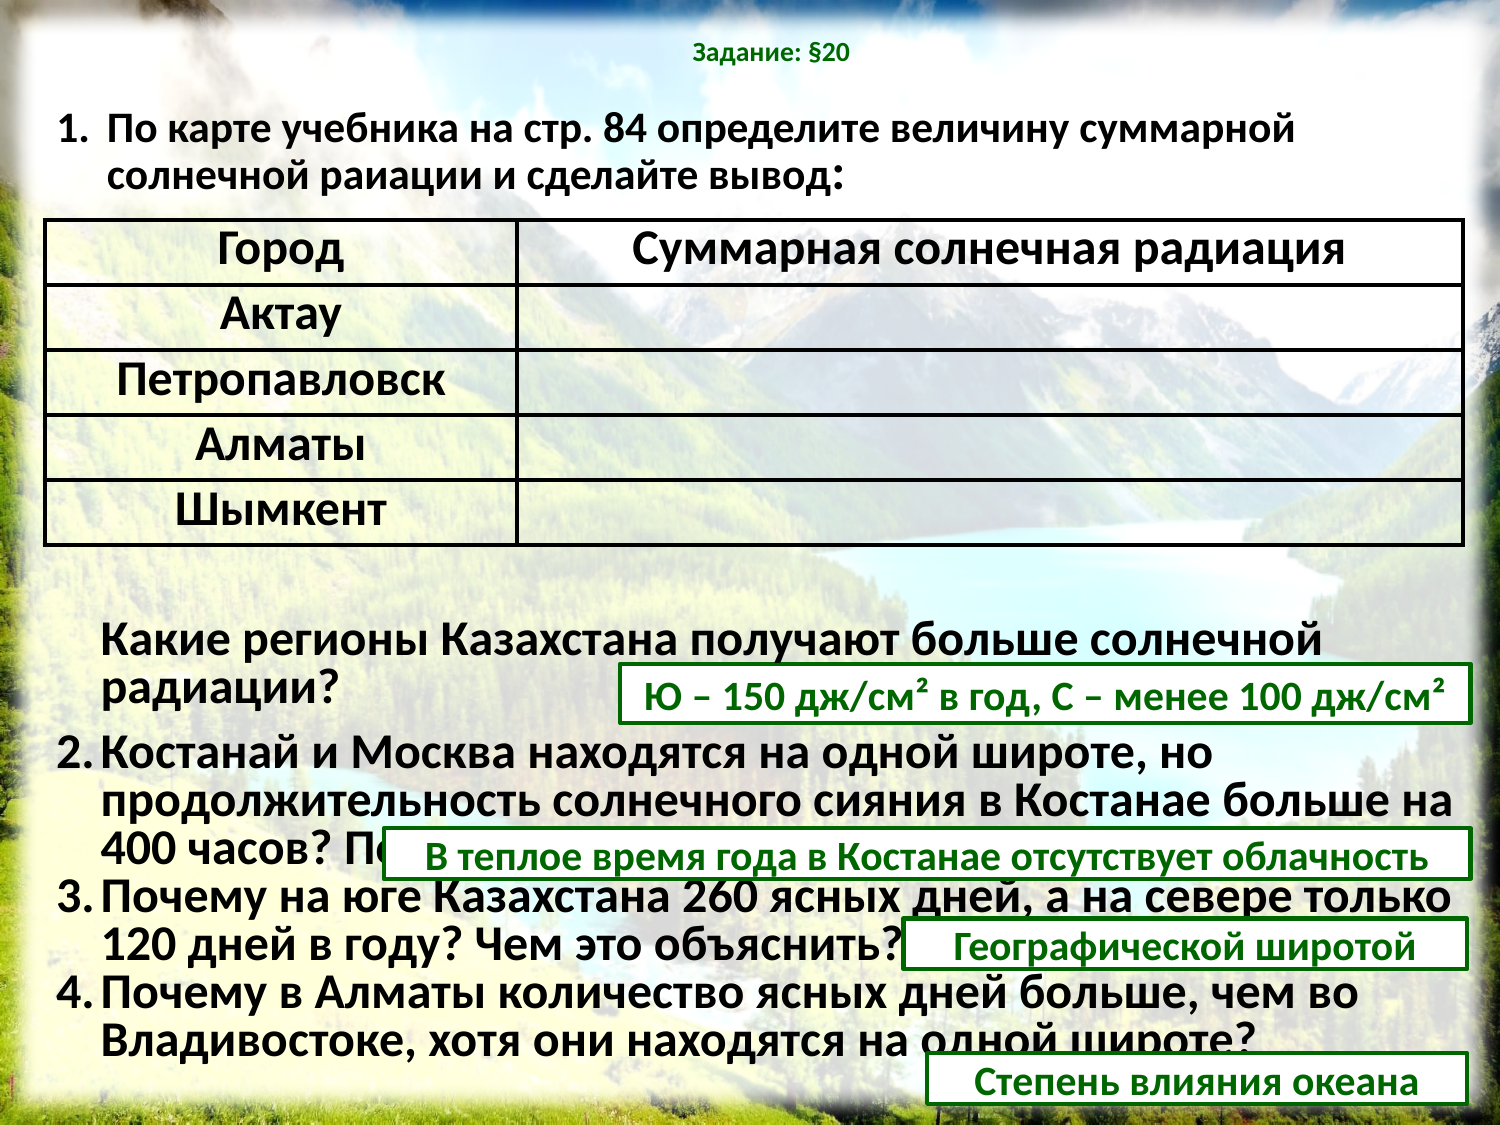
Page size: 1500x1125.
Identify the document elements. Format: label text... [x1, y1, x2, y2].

table_cell [519, 417, 1461, 478]
table_cell [519, 352, 1461, 413]
table_cell [519, 482, 1461, 543]
table_cell Актау [47, 287, 515, 348]
table_header Суммарная солнечная радиация [519, 222, 1461, 283]
table_header Город [47, 222, 515, 283]
text_box Степень влияния океана [925, 1051, 1469, 1106]
table_cell Шымкент [47, 482, 515, 543]
title Задание: §20 [100, 19, 1451, 76]
table_cell Алматы [47, 417, 515, 478]
table_cell [519, 287, 1461, 348]
list По карте учебника на стр. 84 определите величину суммарной солнечной раиации и сделайте вывод: [41, 101, 1471, 209]
text_box В теплое время года в Костанае отсутствует облачность [382, 826, 1473, 881]
text_box Географической широтой [901, 916, 1469, 971]
table_cell Петропавловск [47, 352, 515, 413]
text_box Какие регионы Казахстана получают больше солнечной радиации? [26, 609, 1471, 721]
text_box Костанай и Москва находятся на одной широте, но продолжительность солнечного сияния в Костанае больше на 400 часов? Почему? Почему на юге Казахстана 260 ясных дней, а на севере только 120 дней в году? Чем это объяснить? Почему в Алматы количество ясных дней больше, чем во Владивостоке, хотя они находятся на одной широте? [41, 723, 1483, 1110]
picture [0, 0, 1500, 1125]
